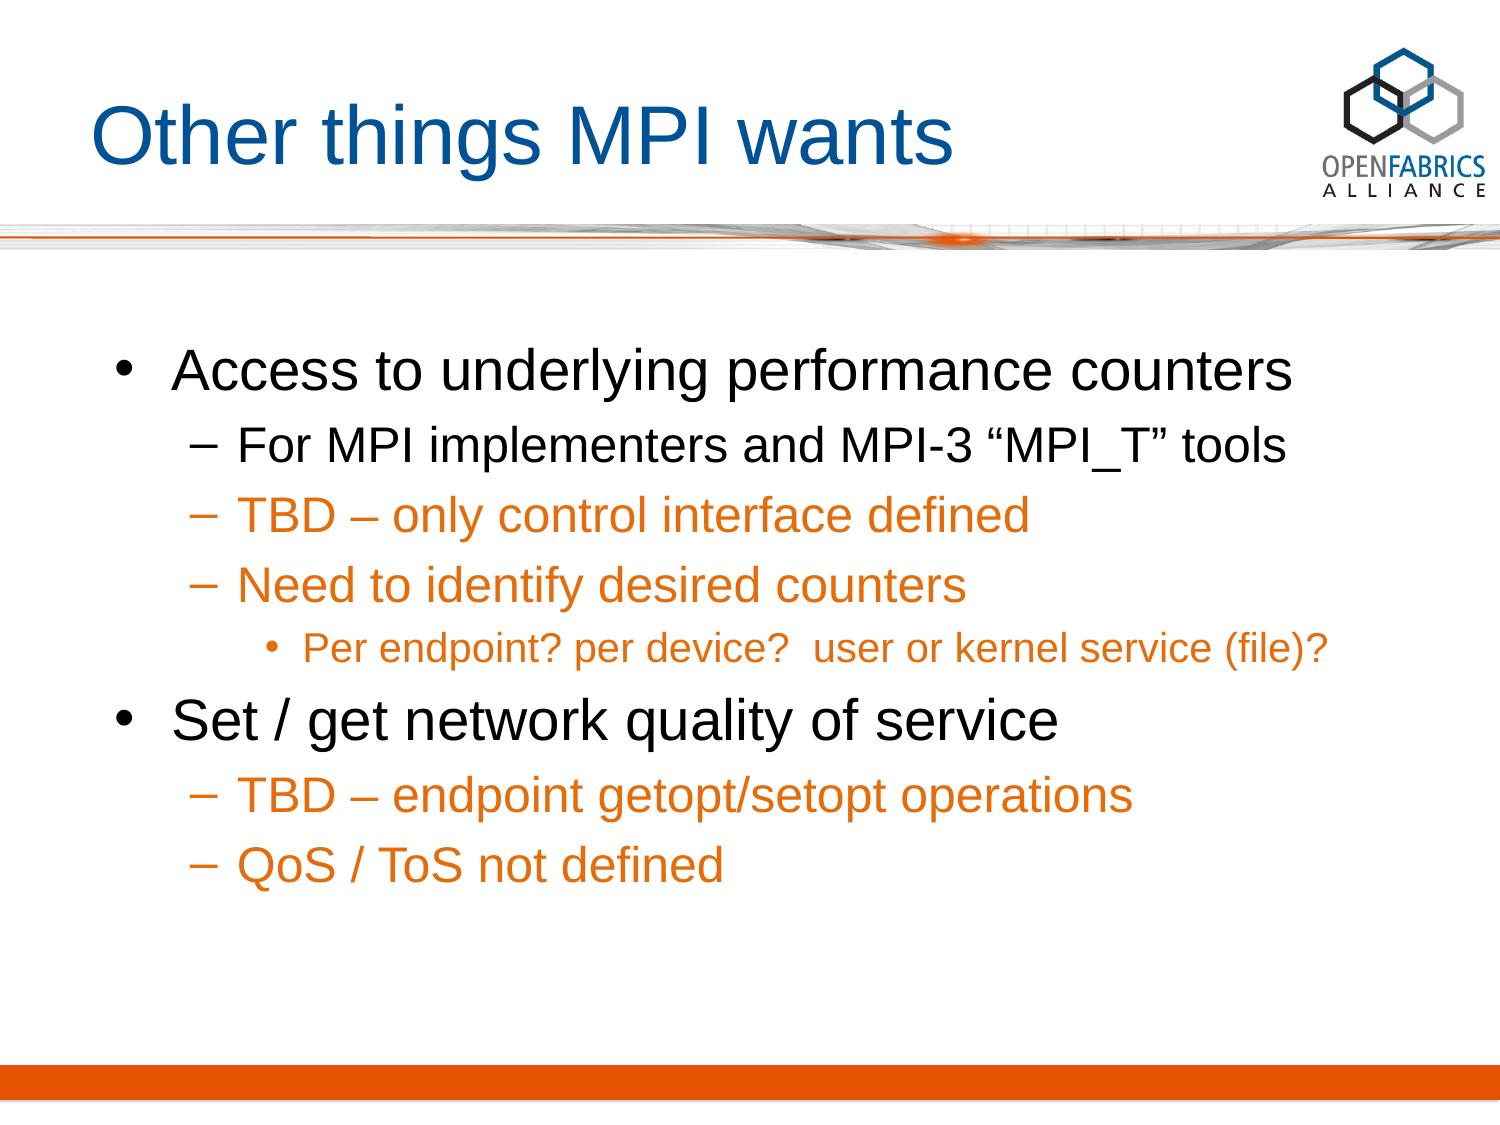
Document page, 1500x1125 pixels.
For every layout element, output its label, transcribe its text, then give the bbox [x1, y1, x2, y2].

picture [1312, 37, 1494, 219]
picture [0, 239, 1500, 250]
picture [0, 224, 1500, 236]
title Other things MPI wants [75, 37, 1300, 225]
list Access to underlying performance counters For MPI implementers and MPI-3 “MPI_T” tools TBD – only control interface defined Need to identify desired counters Per endpoint? per device? user or kernel service (file)? Set / get network quality of service TBD – endpoint getopt/setopt operations QoS / ToS not defined [99, 324, 1450, 1088]
